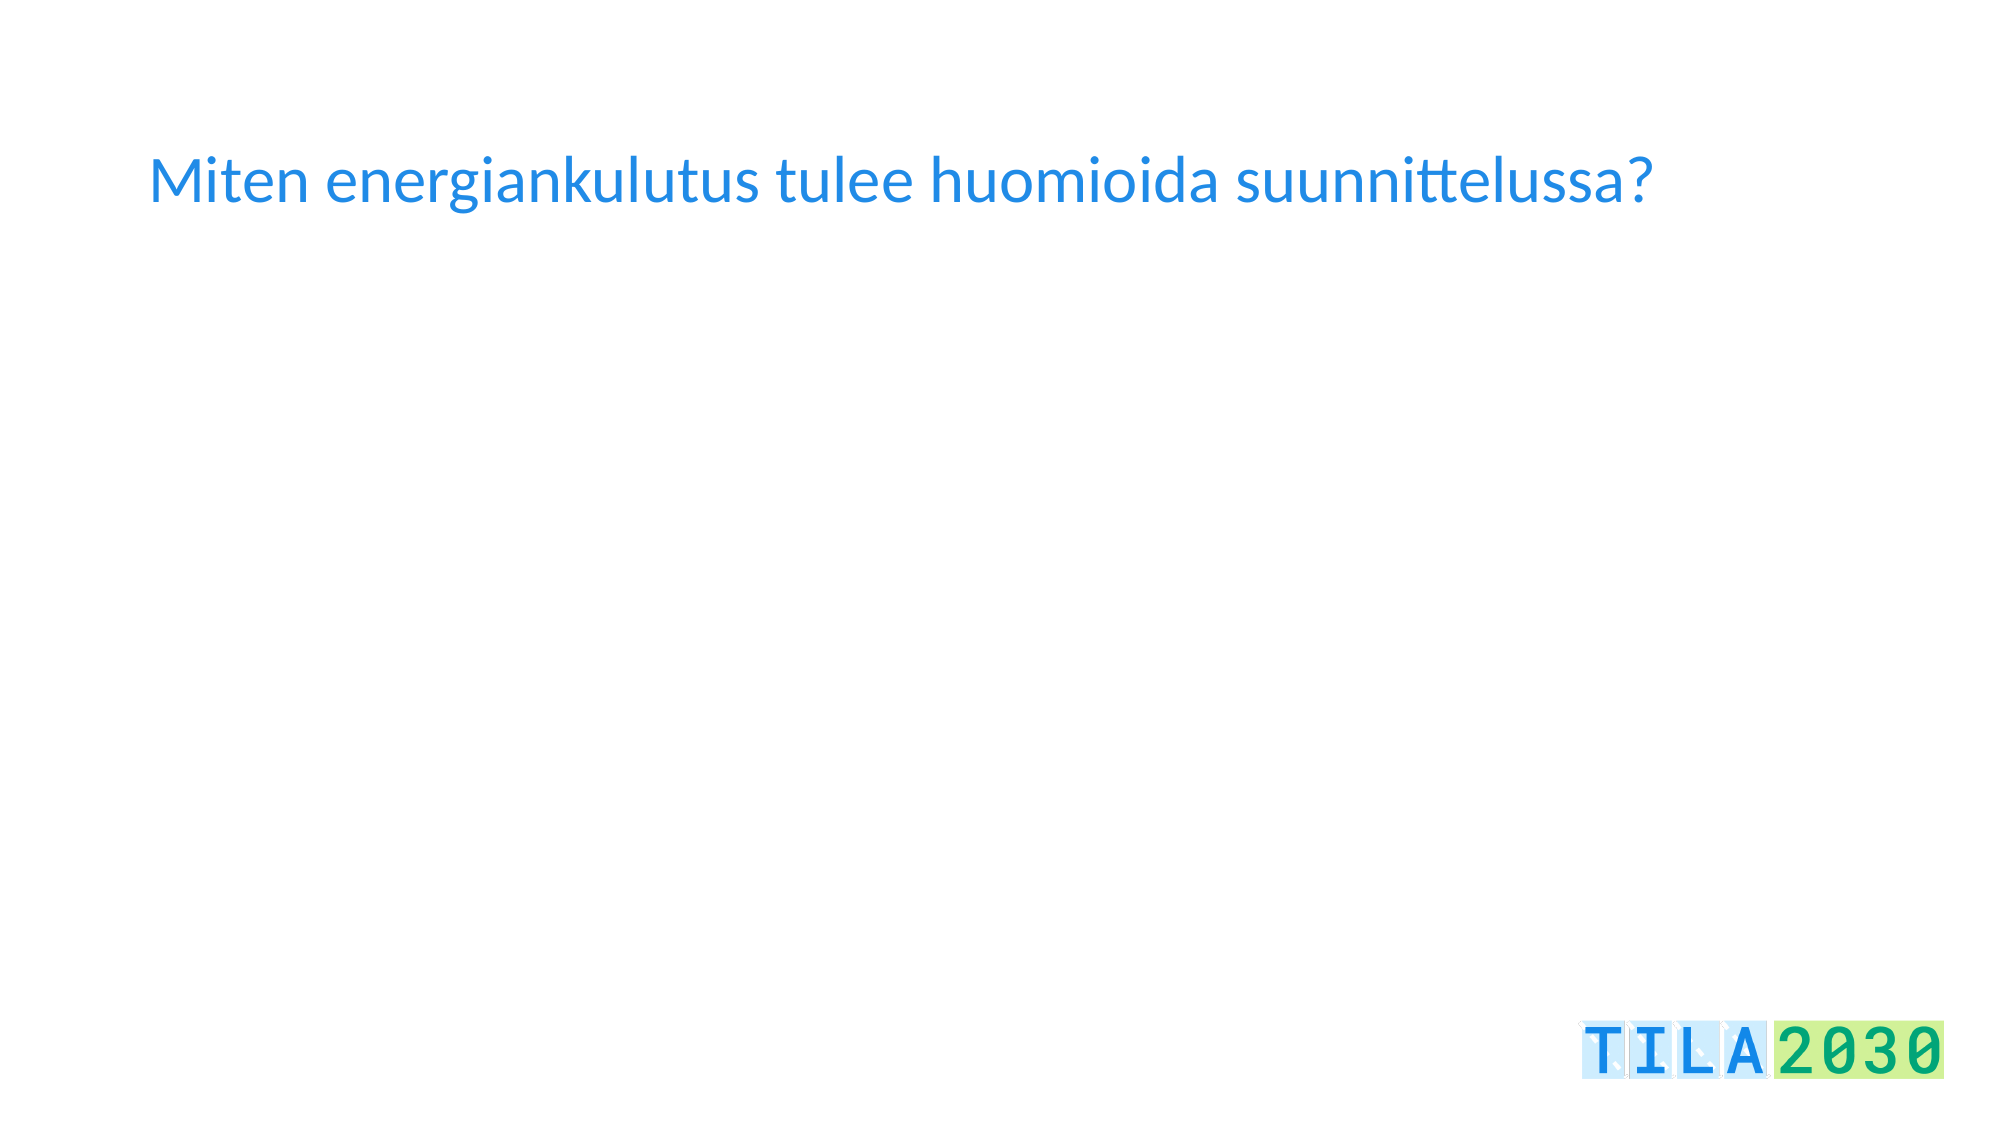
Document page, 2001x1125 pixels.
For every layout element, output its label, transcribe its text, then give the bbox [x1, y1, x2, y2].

picture [1576, 1018, 1946, 1081]
title Miten energiankulutus tulee huomioida suunnittelussa? [133, 137, 1859, 226]
